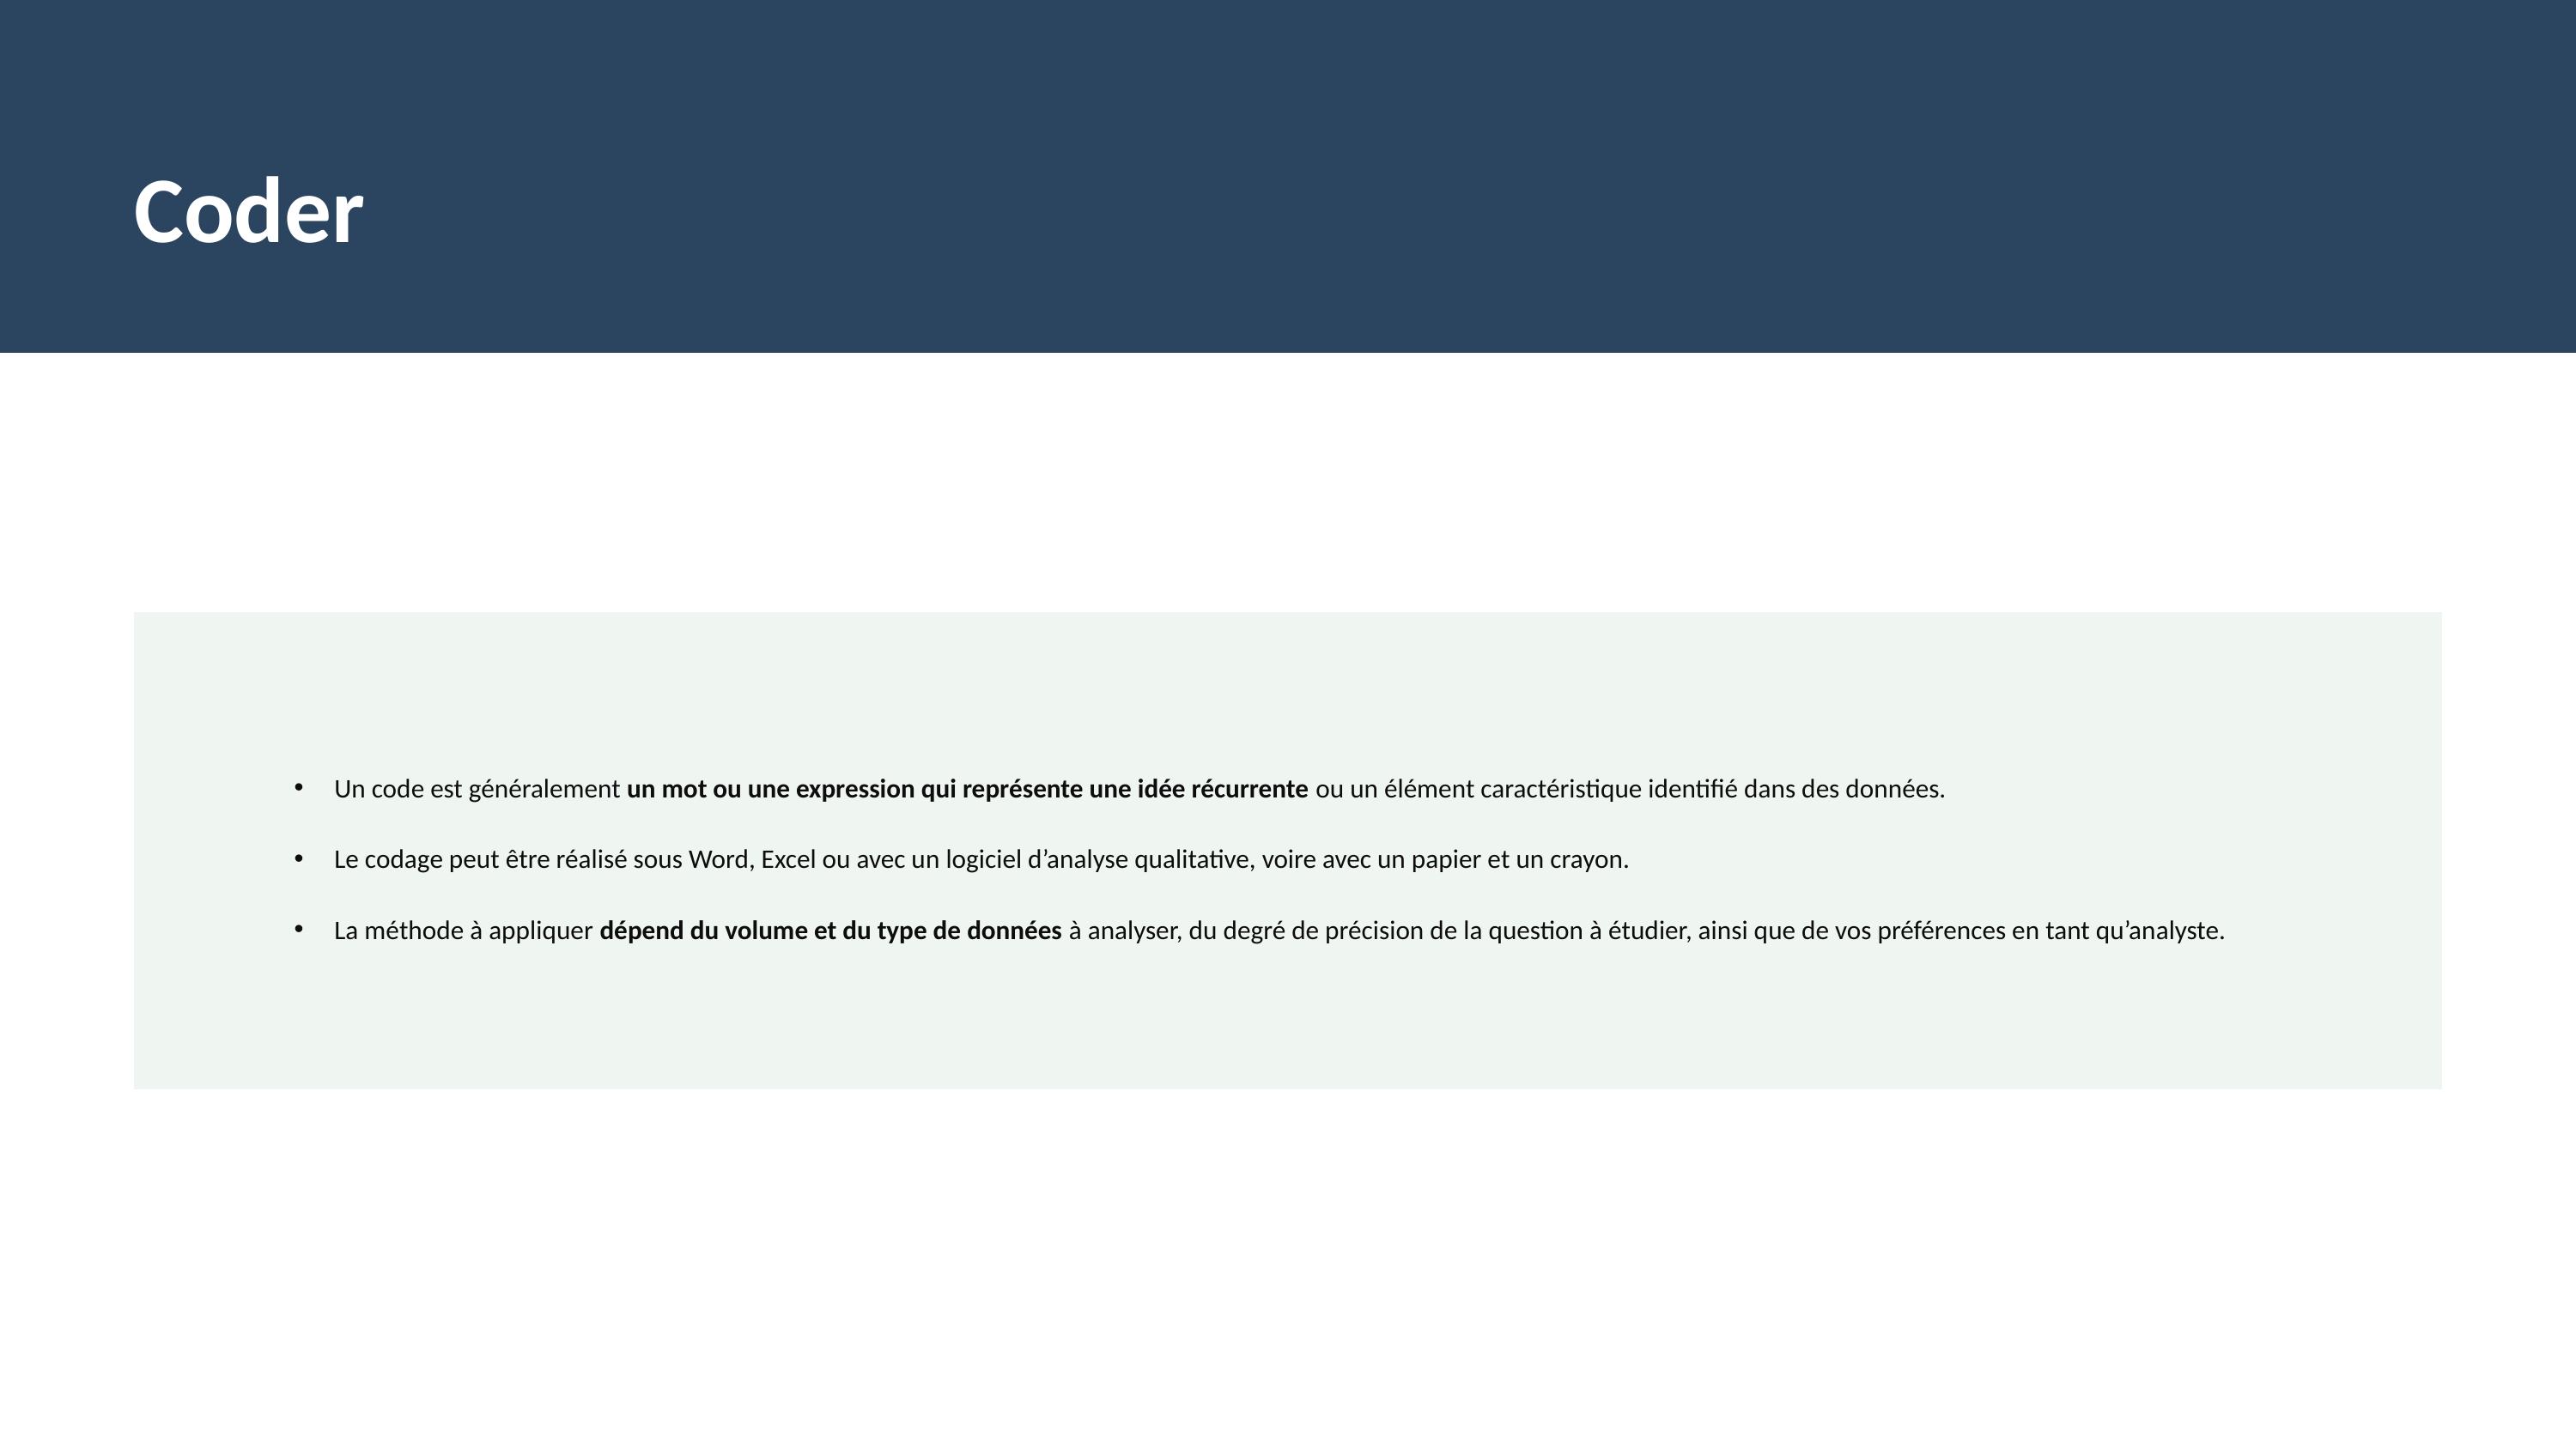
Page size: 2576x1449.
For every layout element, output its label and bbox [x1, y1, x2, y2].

picture [134, 612, 2442, 1089]
picture [0, 0, 2576, 353]
